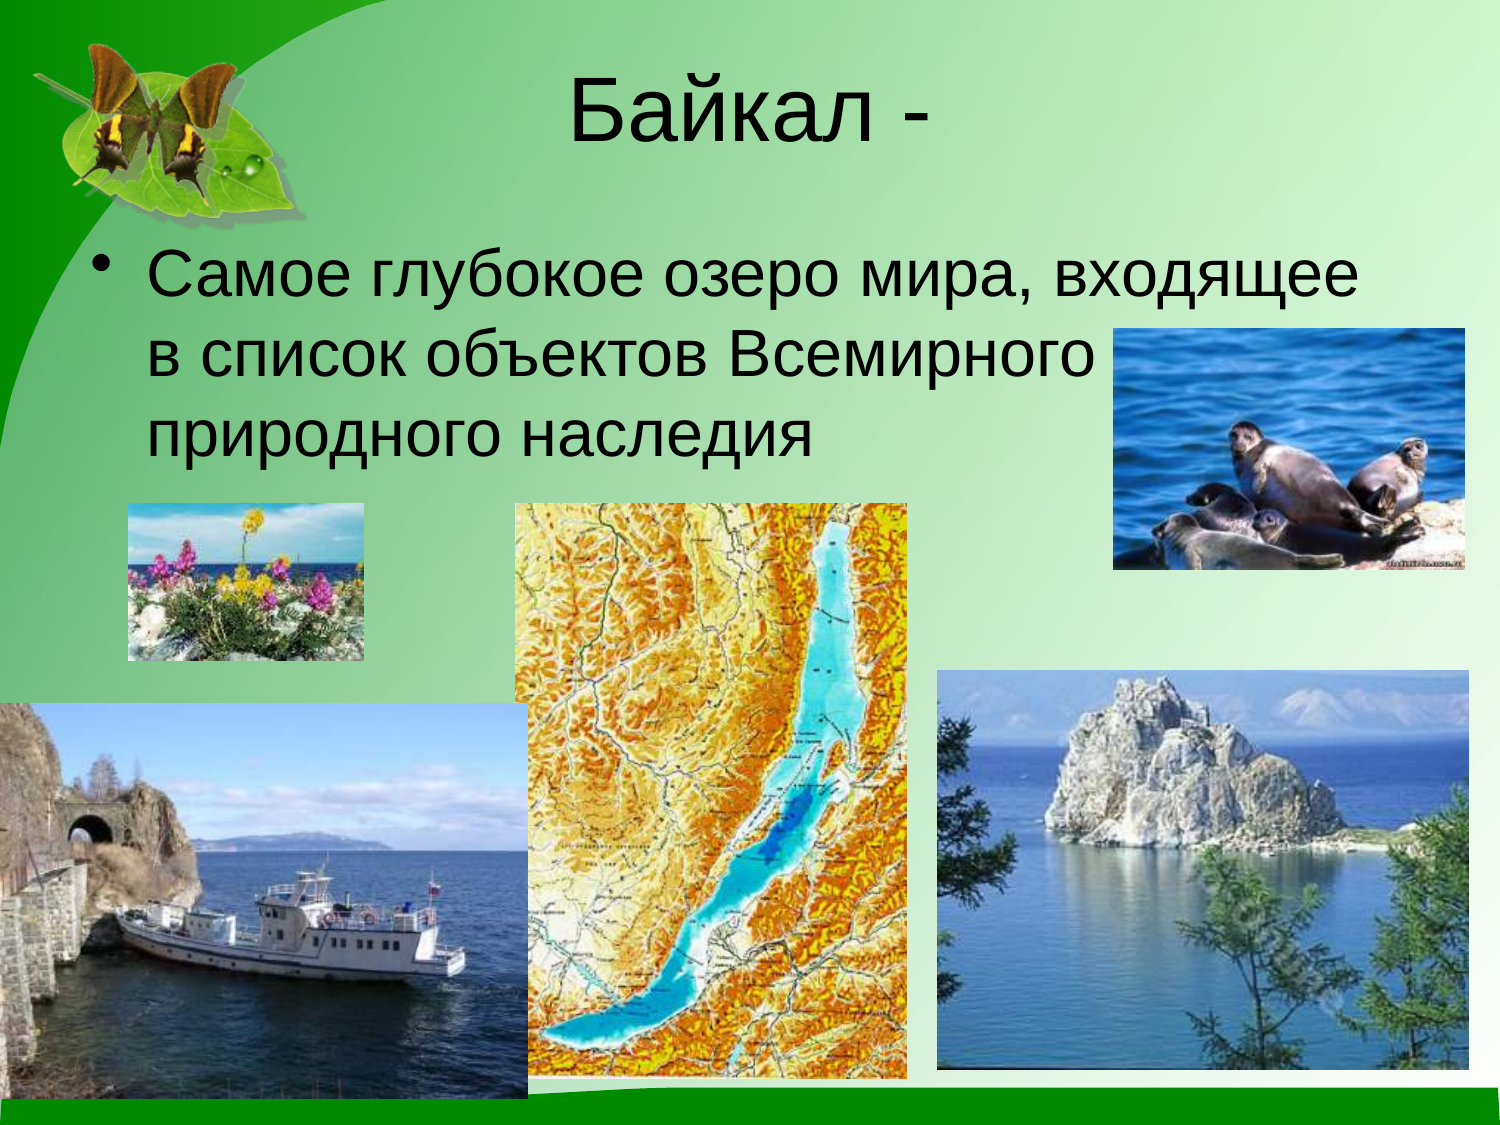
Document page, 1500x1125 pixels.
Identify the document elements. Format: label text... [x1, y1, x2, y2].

picture [222, 165, 300, 222]
picture [0, 503, 908, 1099]
picture [937, 670, 1469, 1070]
picture [24, 37, 219, 229]
title Байкал - [74, 44, 1426, 165]
picture [89, 37, 300, 44]
picture [1113, 327, 1466, 571]
picture [128, 503, 364, 661]
list Самое глубокое озеро мира, входящее в список объектов Всемирного природного наследия [74, 222, 1426, 481]
